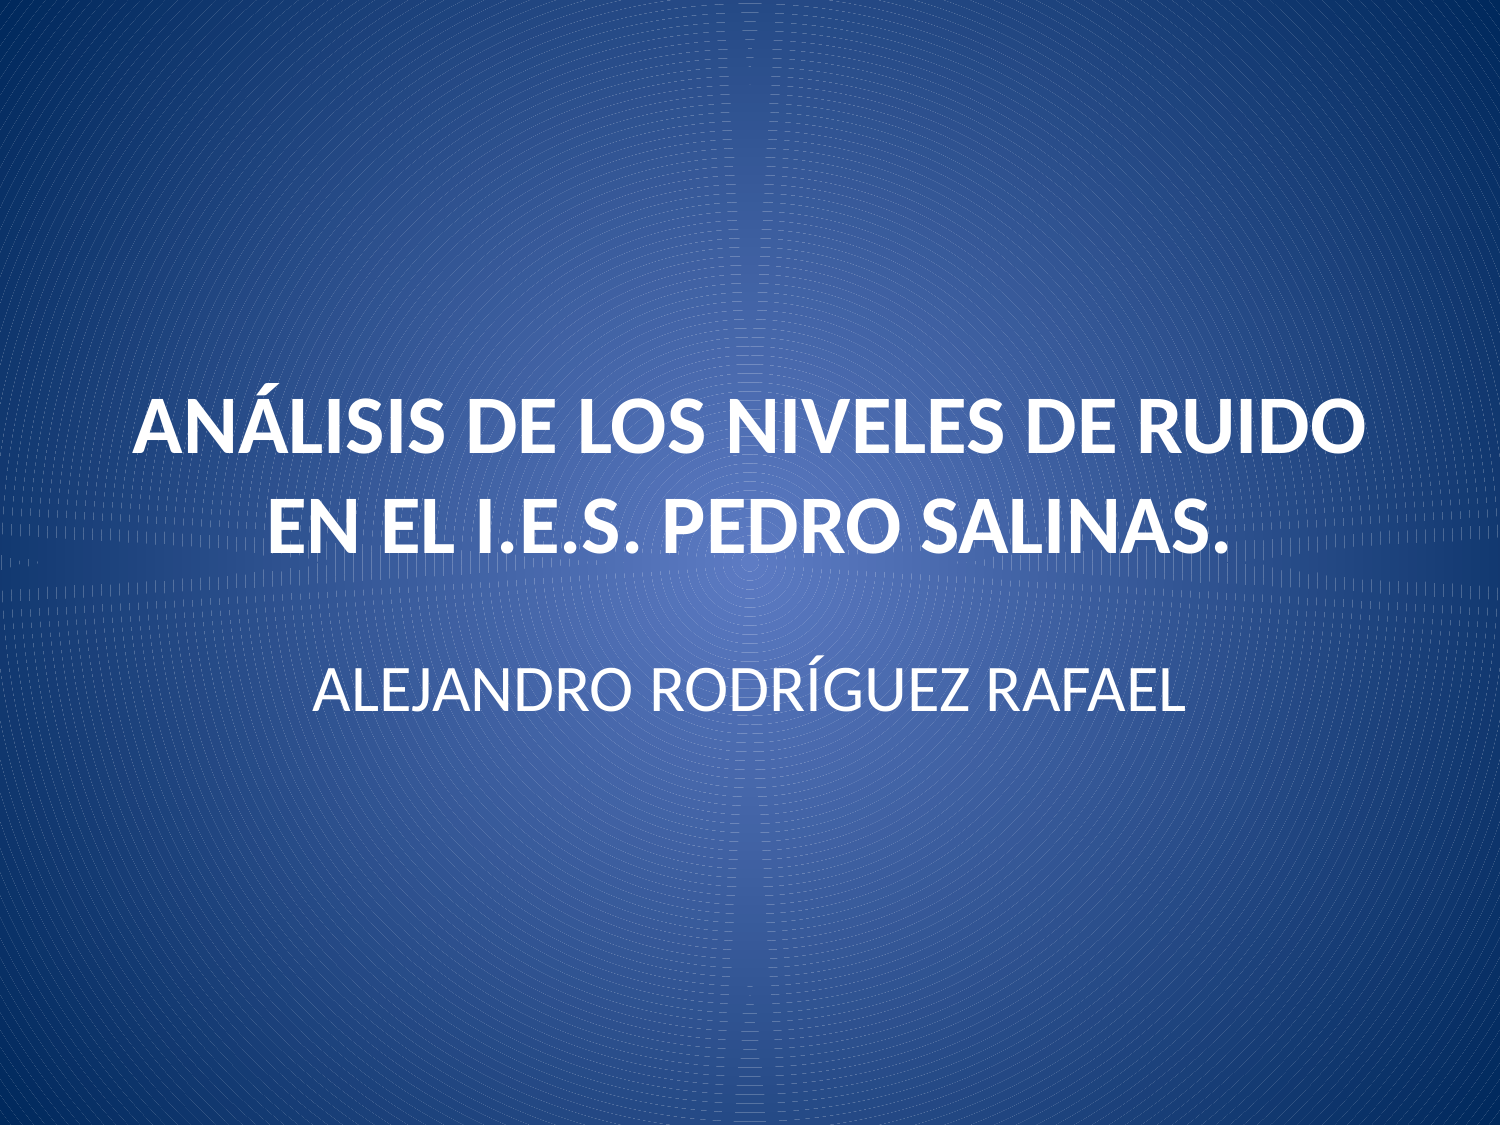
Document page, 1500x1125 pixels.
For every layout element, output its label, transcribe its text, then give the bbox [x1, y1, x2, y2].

title ANÁLISIS DE LOS NIVELES DE RUIDO EN EL I.E.S. PEDRO SALINAS. [112, 349, 1388, 591]
subtitle ALEJANDRO RODRÍGUEZ RAFAEL [224, 637, 1276, 926]
